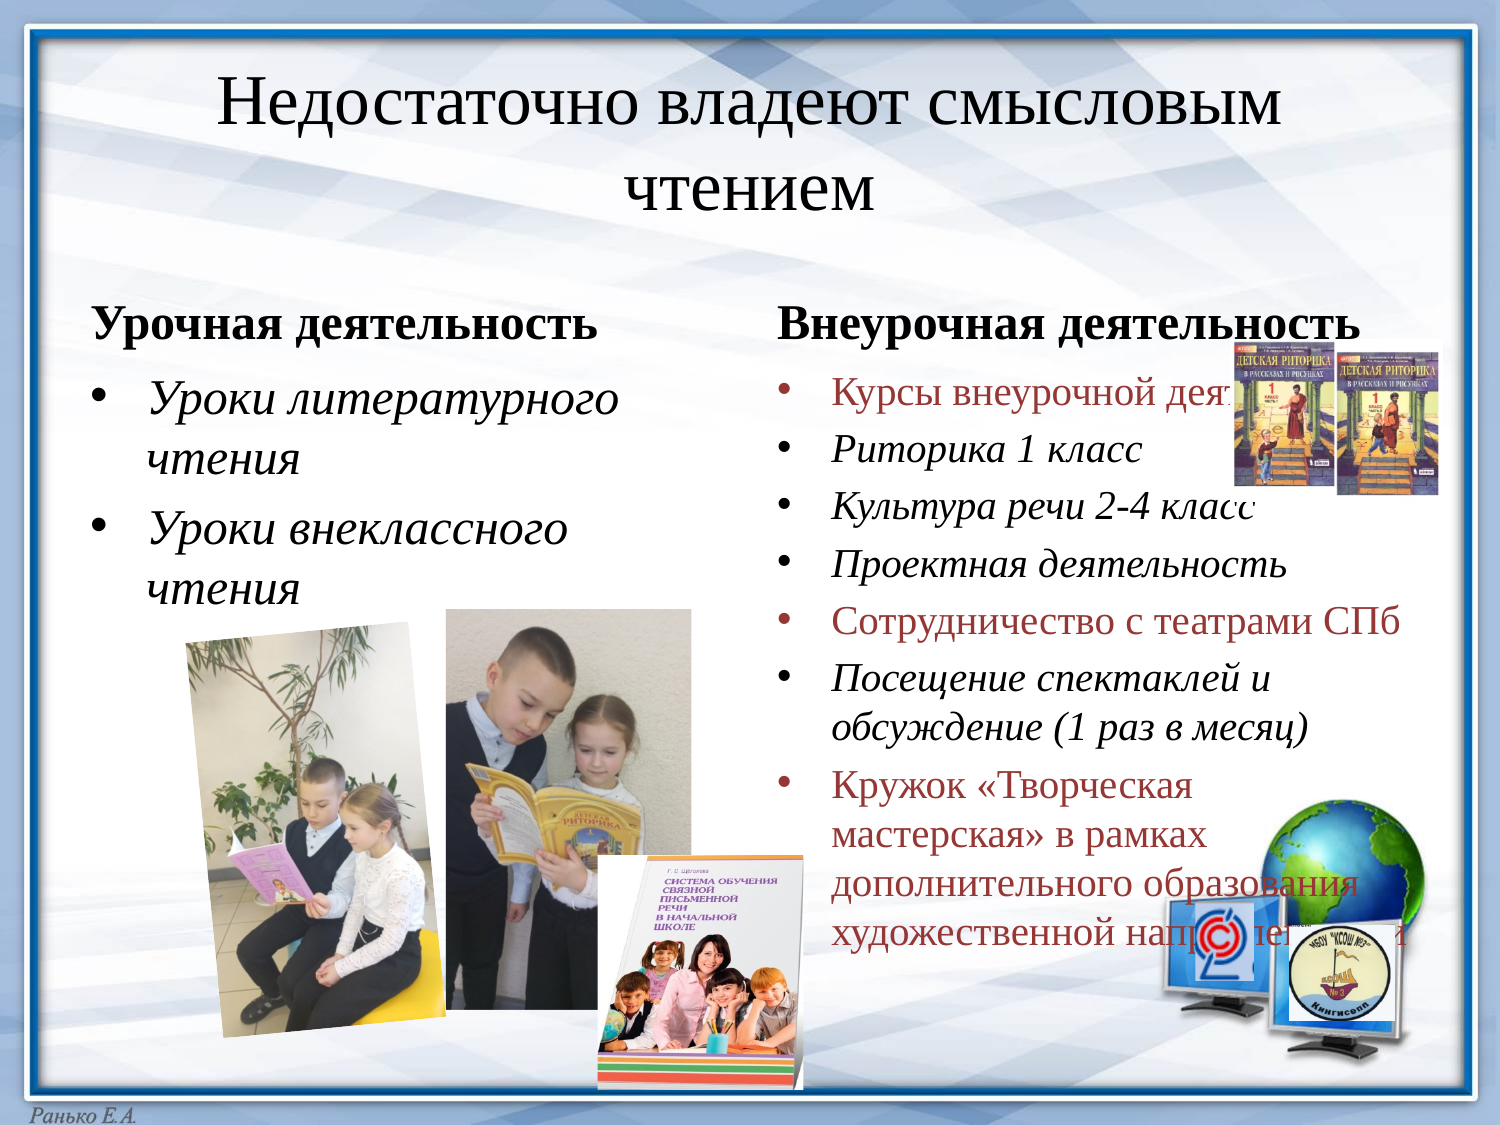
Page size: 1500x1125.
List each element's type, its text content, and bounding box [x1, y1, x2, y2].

picture [0, 0, 1500, 1125]
list Уроки литературного чтения Уроки внеклассного чтения [75, 356, 738, 633]
title Недостаточно владеют смысловым чтением [75, 45, 1425, 233]
list Внеурочная деятельность [761, 251, 1425, 356]
list Урочная деятельность [75, 251, 738, 356]
list Курсы внеурочной деятельности Риторика 1 класс Культура речи 2-4 класс Проектная деятельность Сотрудничество с театрами СПб Посещение спектаклей и обсуждение (1 раз в месяц) Кружок «Творческая мастерская» в рамках дополнительного образования художественной направленности [761, 356, 1425, 1005]
